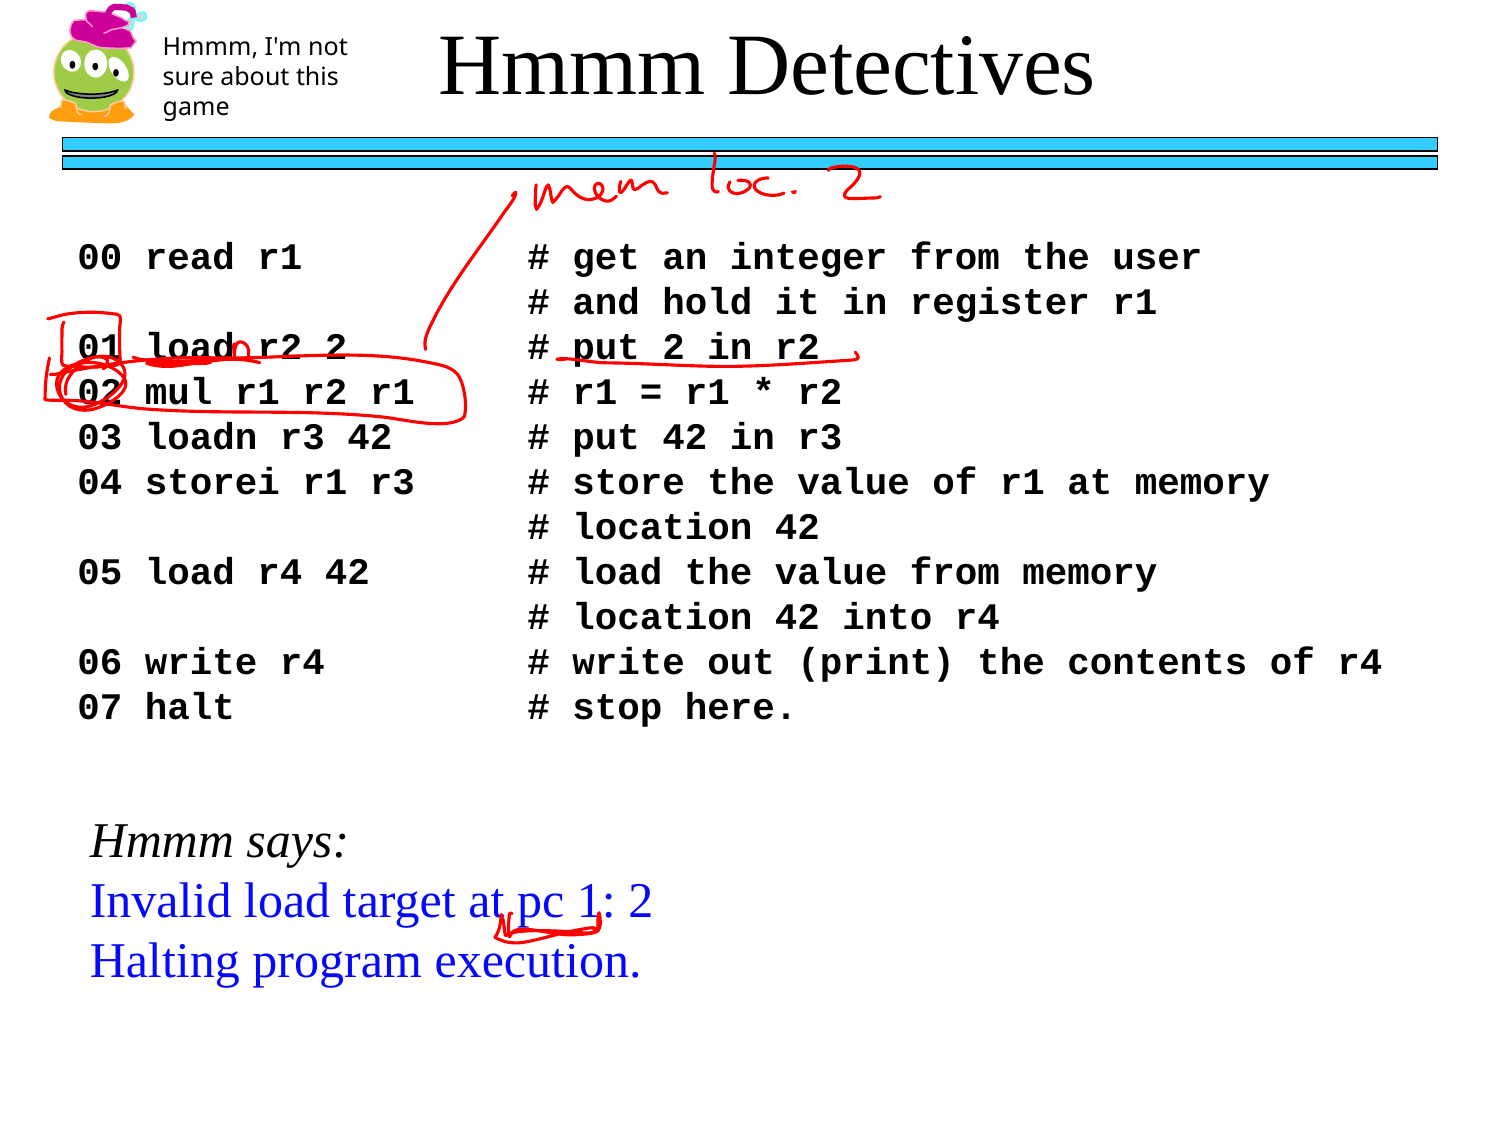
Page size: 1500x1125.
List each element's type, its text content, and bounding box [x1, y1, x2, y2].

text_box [49, 0, 149, 124]
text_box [62, 137, 1438, 170]
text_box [754, 177, 784, 196]
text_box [45, 192, 1438, 735]
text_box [728, 180, 751, 194]
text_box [147, 22, 411, 128]
text_box Hmmm Detectives [262, 0, 1272, 120]
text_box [828, 170, 881, 199]
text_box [619, 180, 668, 194]
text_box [535, 183, 617, 210]
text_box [712, 170, 719, 193]
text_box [74, 799, 1150, 995]
